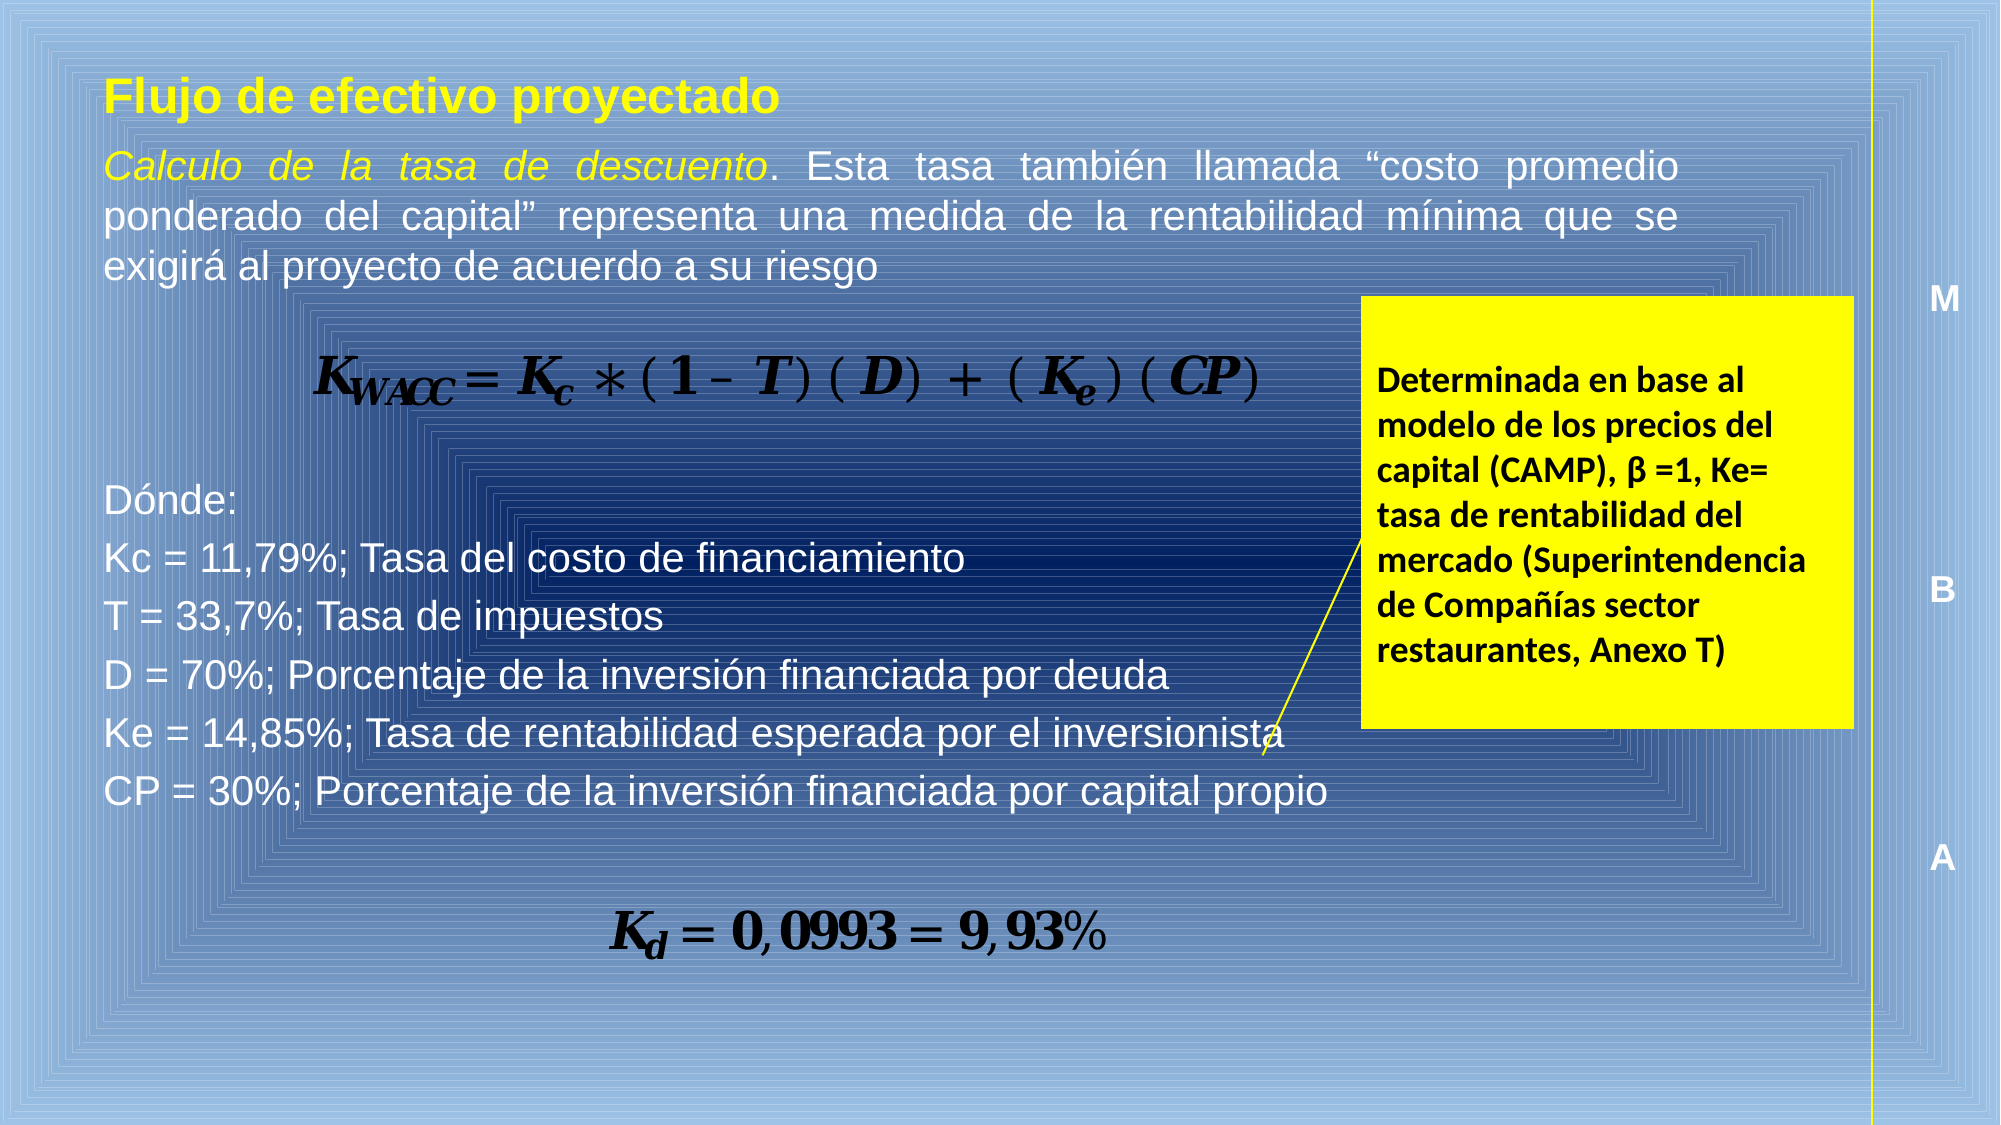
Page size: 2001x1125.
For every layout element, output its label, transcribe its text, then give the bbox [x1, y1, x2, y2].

title Flujo de efectivo proyectado [88, 24, 1589, 132]
picture [560, 886, 1135, 992]
text_box B [1914, 558, 1975, 618]
text_box A [1914, 825, 1975, 886]
text_box Determinada en base al modelo de los precios del capital (CAMP), β =1, Ke= tasa de rentabilidad del mercado (Superintendencia de Compañías sector restaurantes, Anexo T) [1261, 296, 1854, 756]
text_box Calculo de la tasa de descuento. Esta tasa también llamada “costo promedio ponderado del capital” representa una medida de la rentabilidad mínima que se exigirá al proyecto de acuerdo a su riesgo Dónde: Kc = 11,79%; Tasa del costo de financiamiento T = 33,7%; Tasa de impuestos D = 70%; Porcentaje de la inversión financiada por deuda Ke = 14,85%; Tasa de rentabilidad esperada por el inversionista CP = 30%; Porcentaje de la inversión financiada por capital propio [88, 131, 1695, 425]
picture [265, 339, 1278, 425]
text_box M [1914, 266, 1975, 327]
